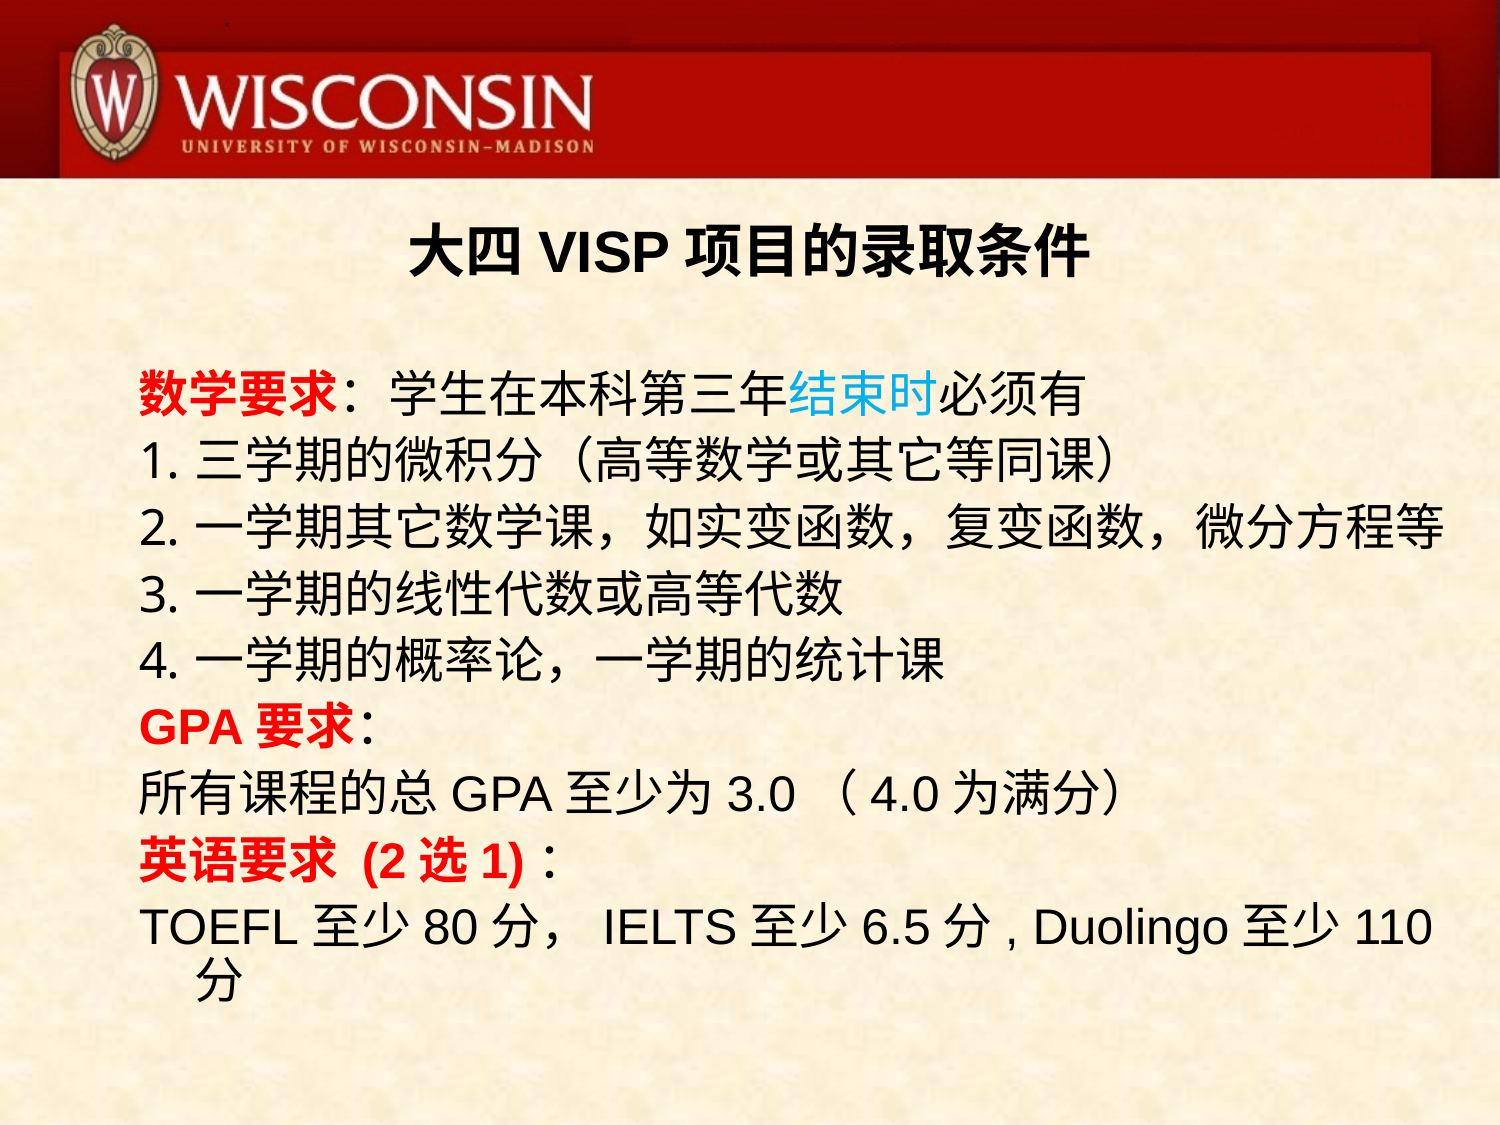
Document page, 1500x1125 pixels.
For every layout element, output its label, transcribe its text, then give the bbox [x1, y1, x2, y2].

picture [0, 0, 1500, 1125]
title 大四VISP项目的录取条件 [74, 196, 1426, 303]
list 数学要求：学生在本科第三年结束时必须有 三学期的微积分（高等数学或其它等同课） 一学期其它数学课，如实变函数，复变函数，微分方程等 一学期的线性代数或高等代数 一学期的概率论，一学期的统计课 GPA要求： 所有课程的总GPA至少为3.0（4.0为满分） 英语要求 (2选1)： TOEFL至少80分，IELTS至少6.5分, Duolingo至少110分 [123, 361, 1475, 1125]
